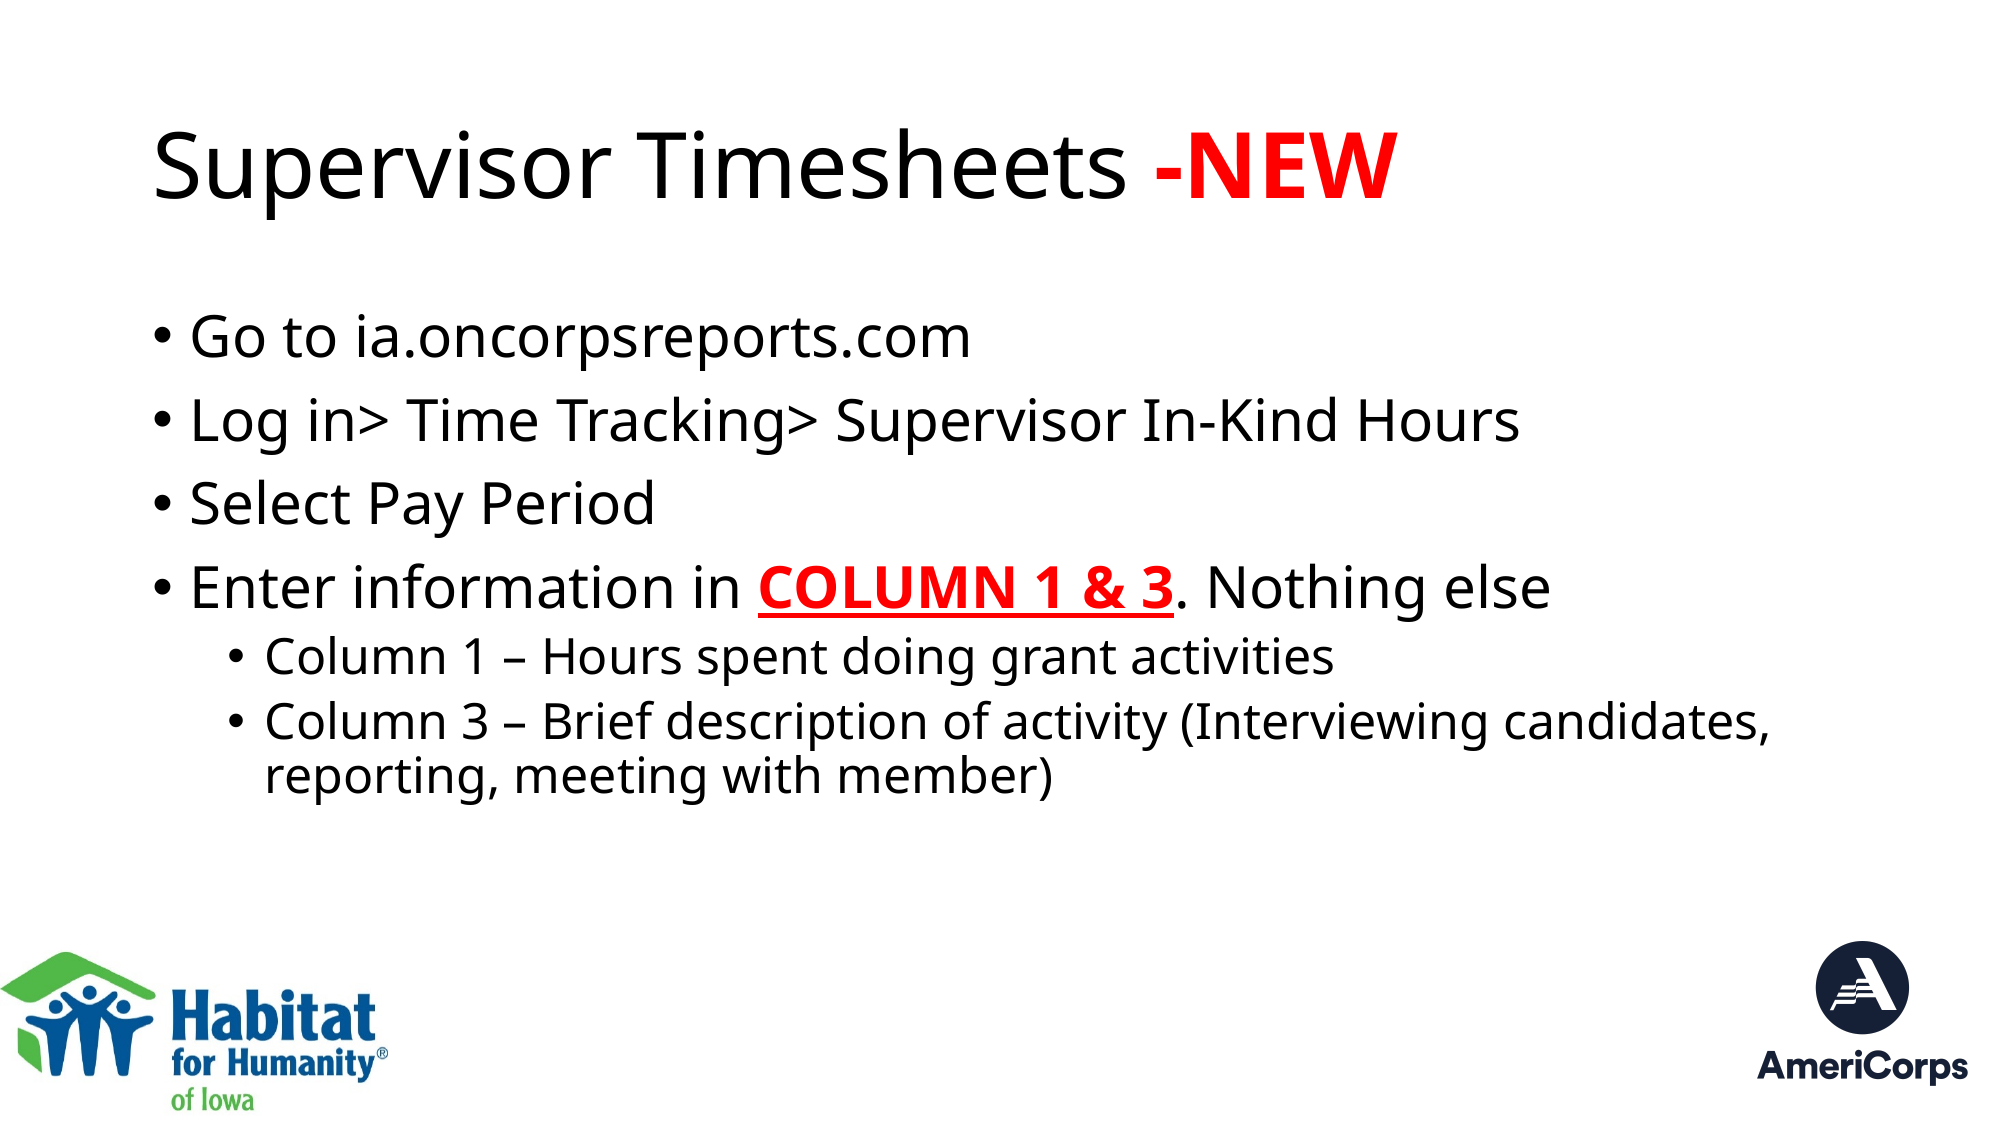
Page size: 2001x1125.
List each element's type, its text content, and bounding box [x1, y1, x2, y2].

picture [1757, 941, 1968, 1086]
title Supervisor Timesheets -NEW [137, 59, 1863, 278]
picture [0, 950, 388, 1124]
list Go to ia.oncorpsreports.com Log in> Time Tracking> Supervisor In-Kind Hours Select Pay Period Enter information in COLUMN 1 & 3. Nothing else Column 1 – Hours spent doing grant activities Column 3 – Brief description of activity (Interviewing candidates, reporting, meeting with member) [137, 299, 1863, 1014]
